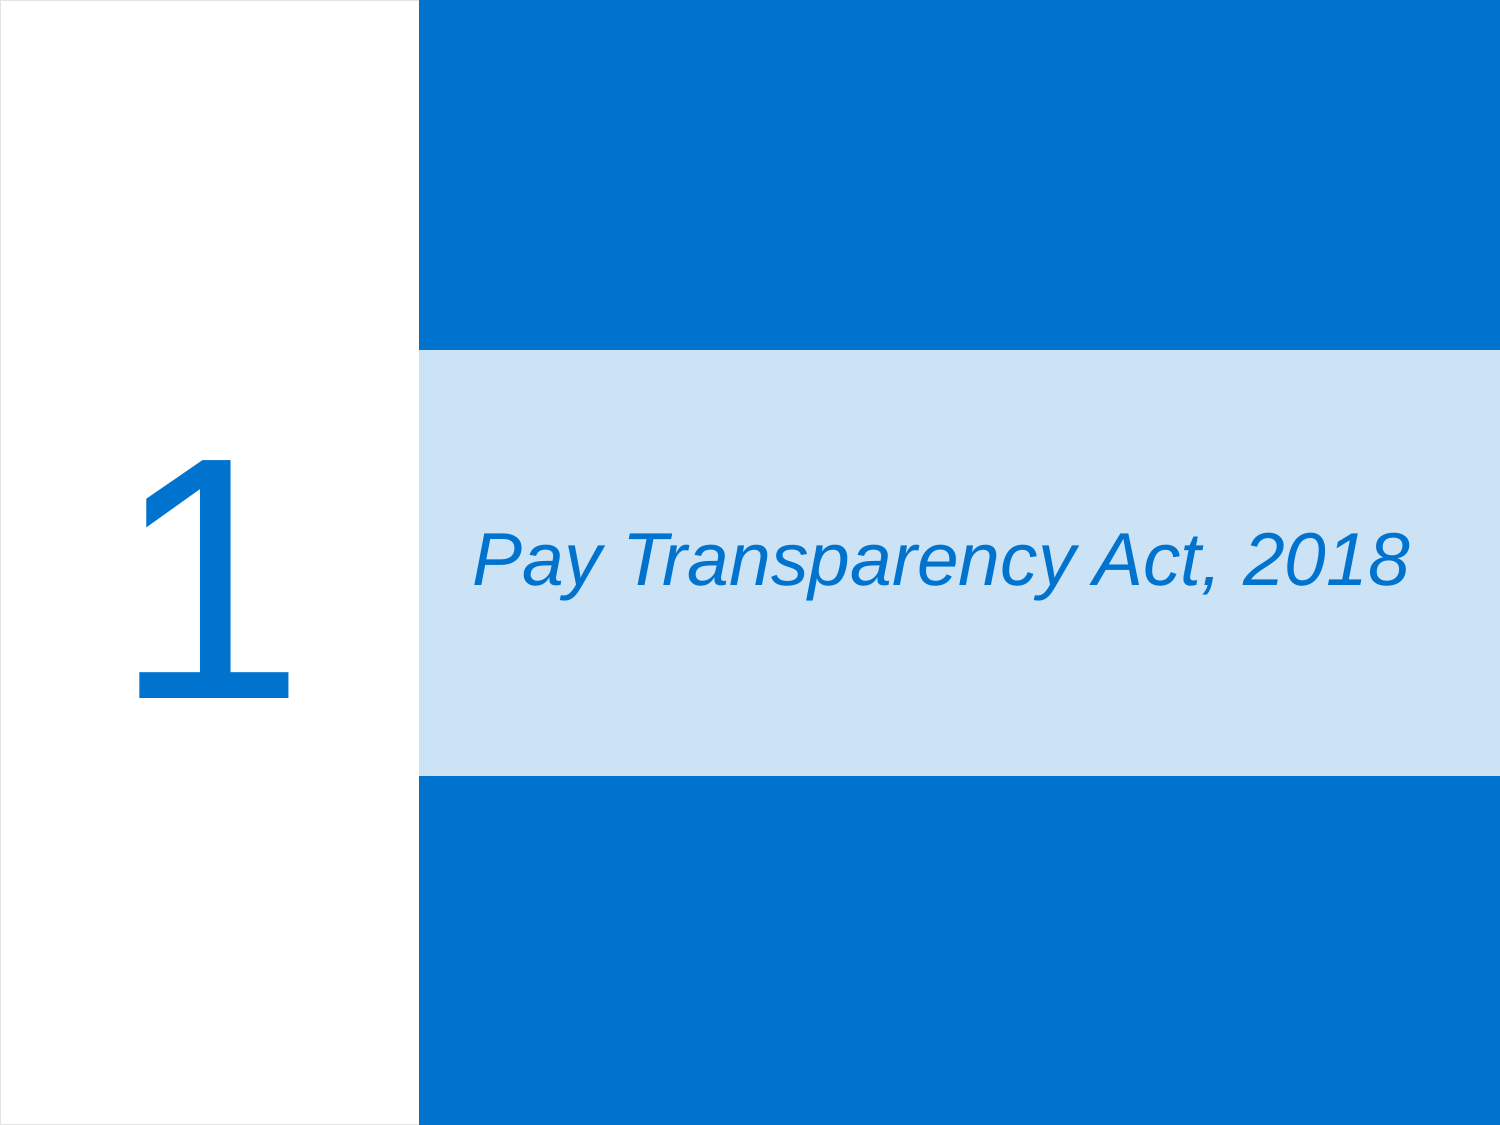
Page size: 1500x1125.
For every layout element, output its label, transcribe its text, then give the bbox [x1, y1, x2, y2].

list 1 [0, 352, 420, 772]
title Pay Transparency Act, 2018 [472, 450, 1447, 675]
picture [419, 350, 1500, 776]
